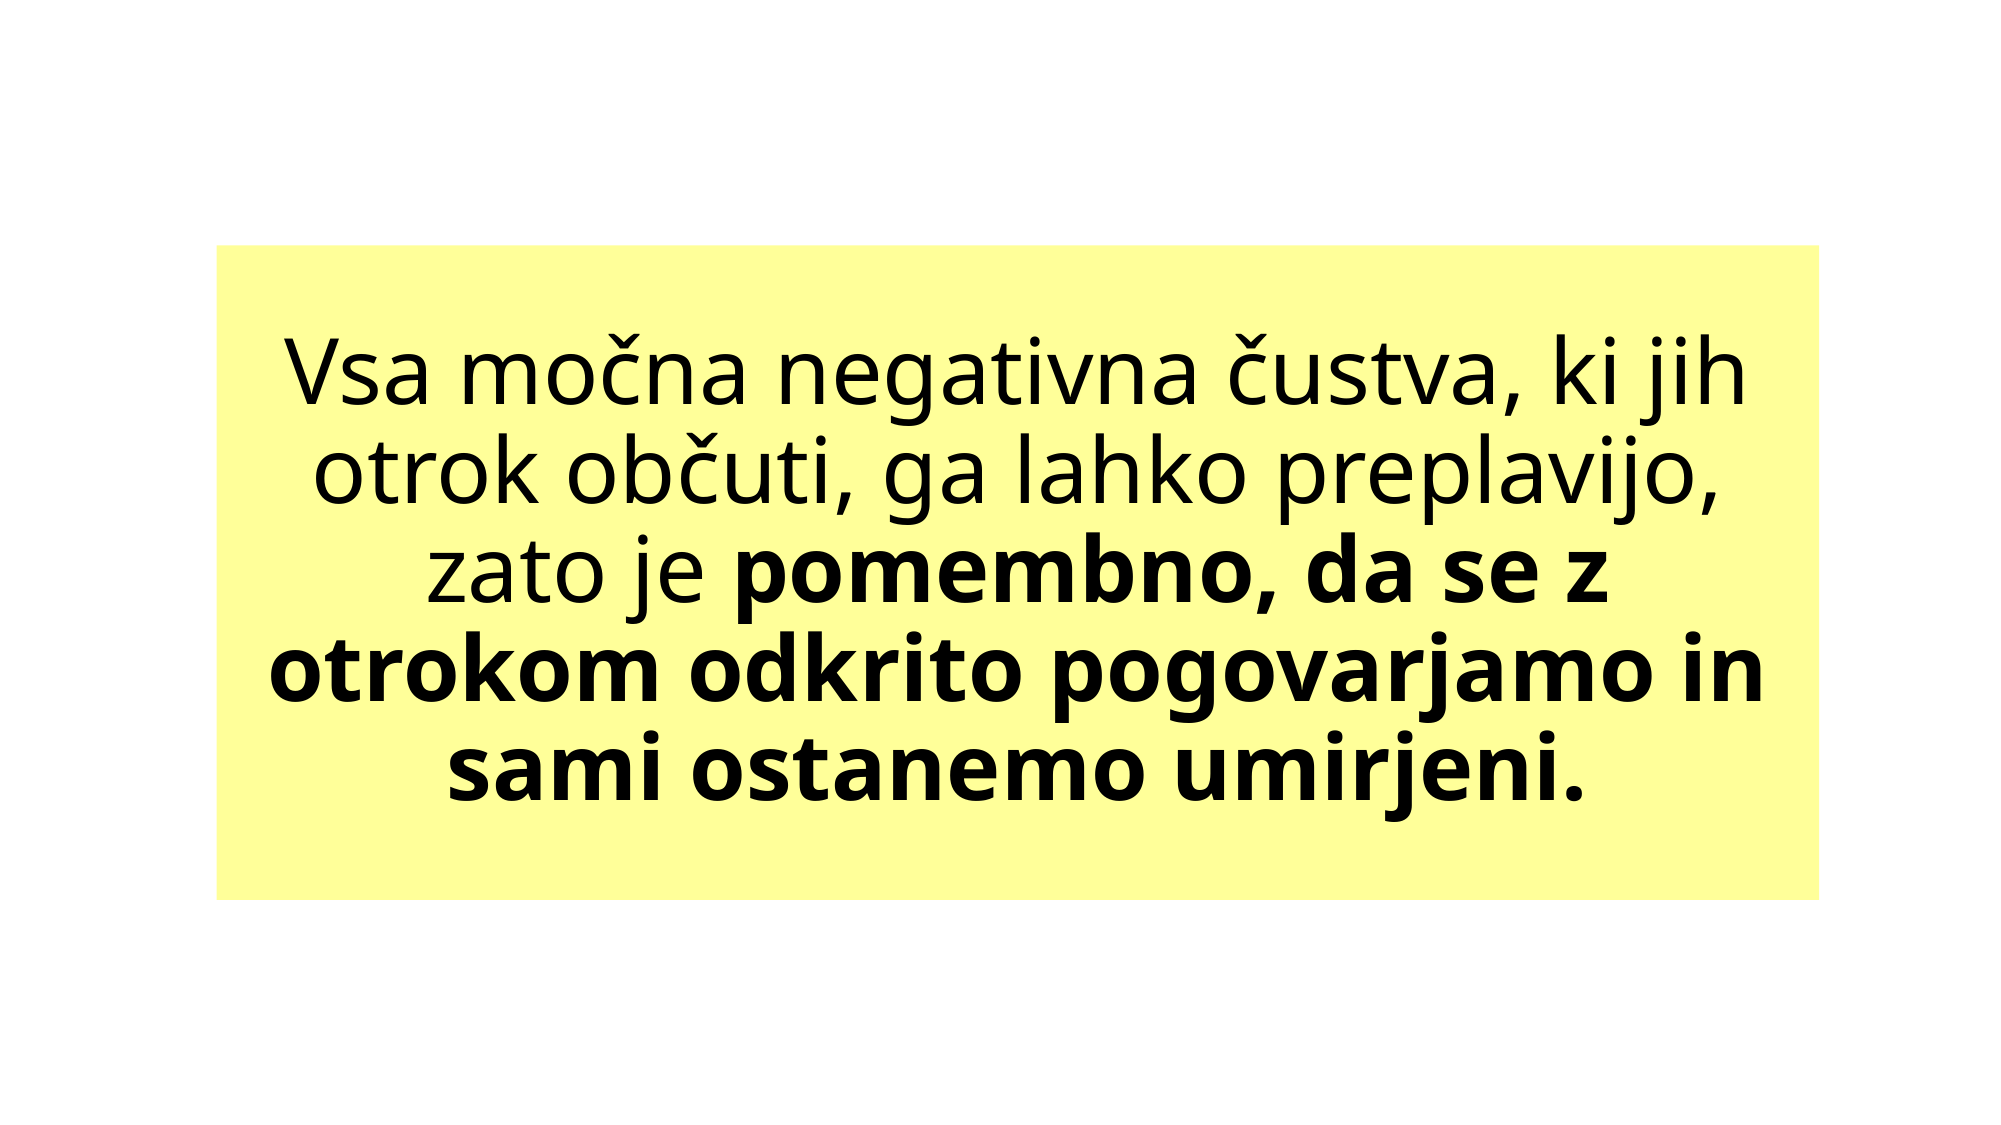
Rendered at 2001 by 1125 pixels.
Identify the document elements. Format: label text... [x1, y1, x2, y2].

title Vsa močna negativna čustva, ki jih otrok občuti, ga lahko preplavijo, zato je pomembno, da se z otrokom odkrito pogovarjamo in sami ostanemo umirjeni. [216, 245, 1820, 900]
